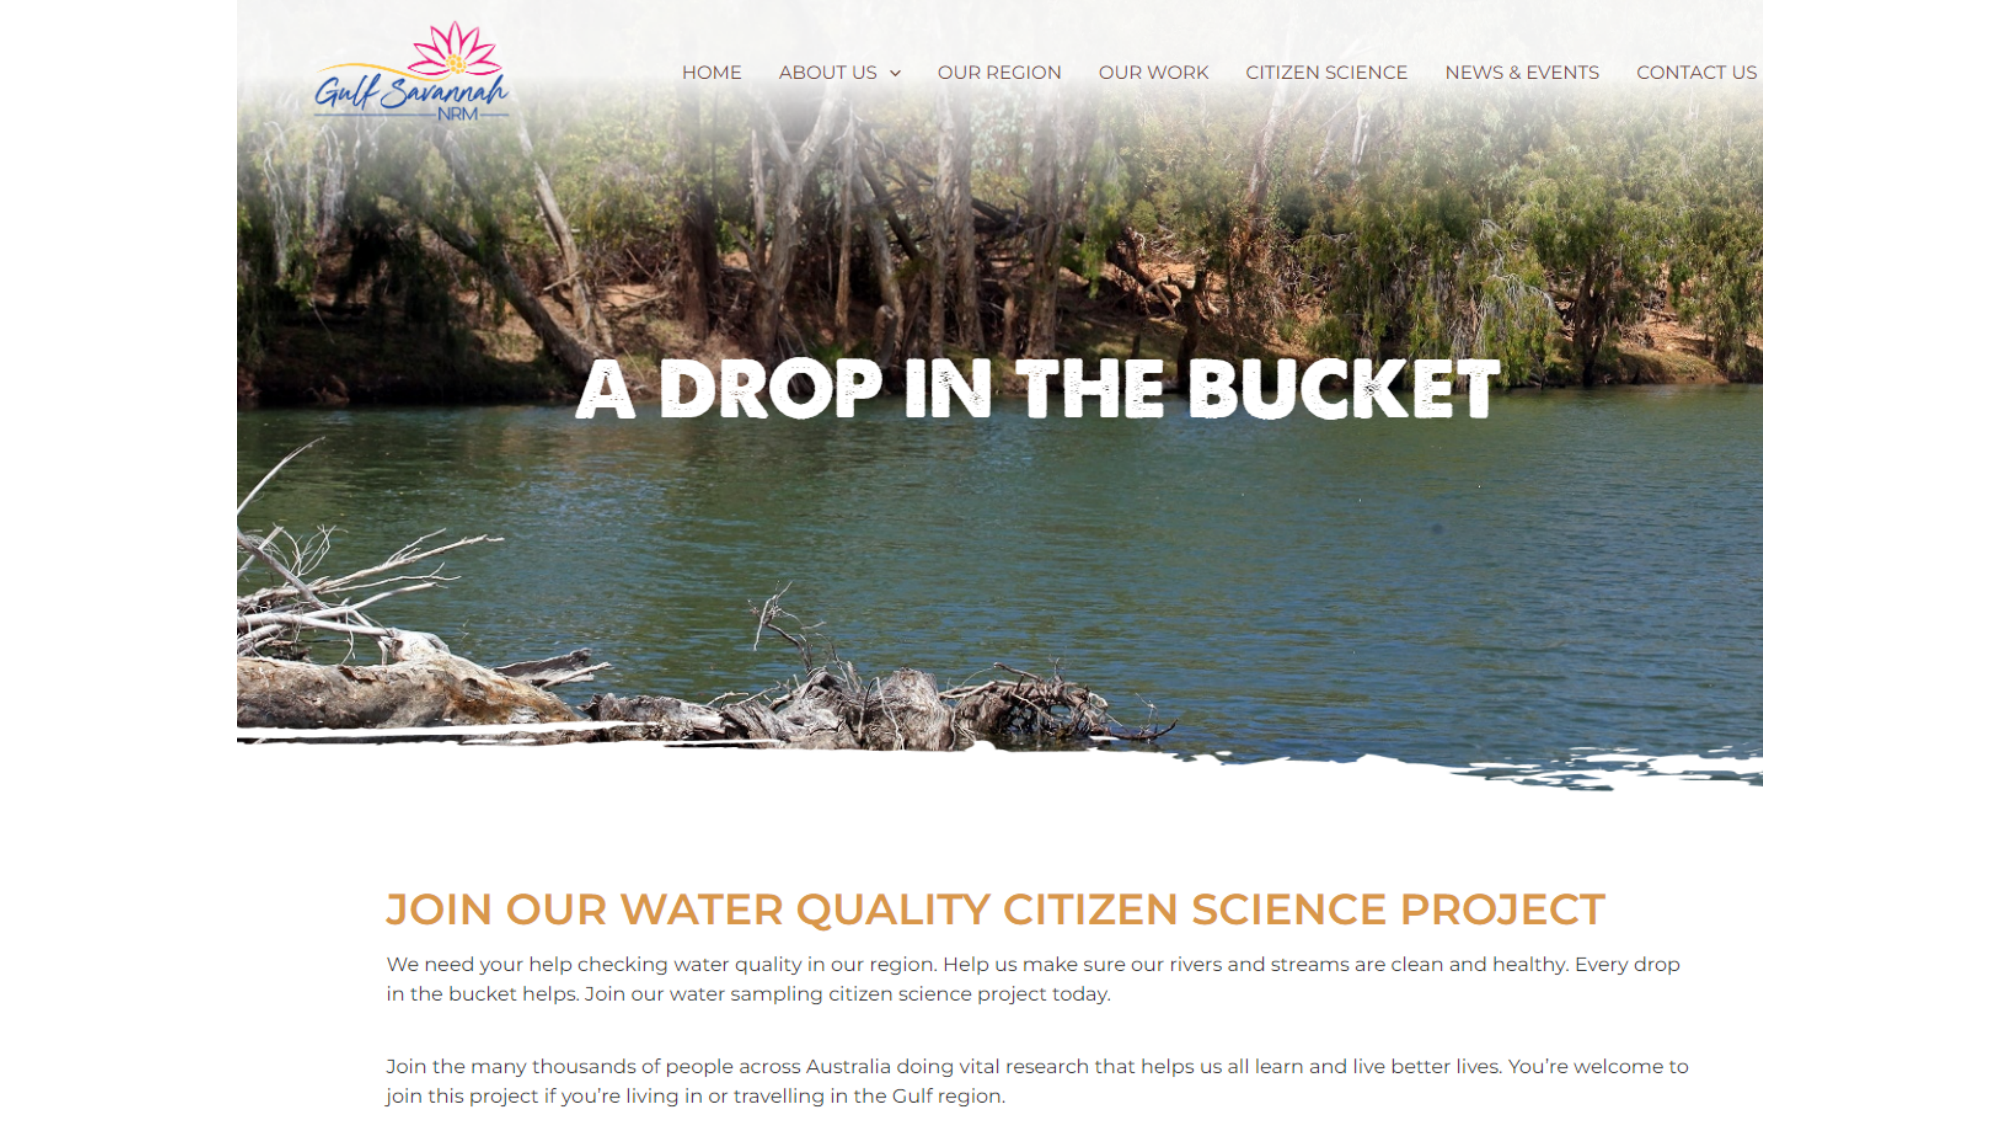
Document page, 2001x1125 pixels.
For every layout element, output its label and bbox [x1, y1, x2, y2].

picture [237, 0, 1763, 1125]
